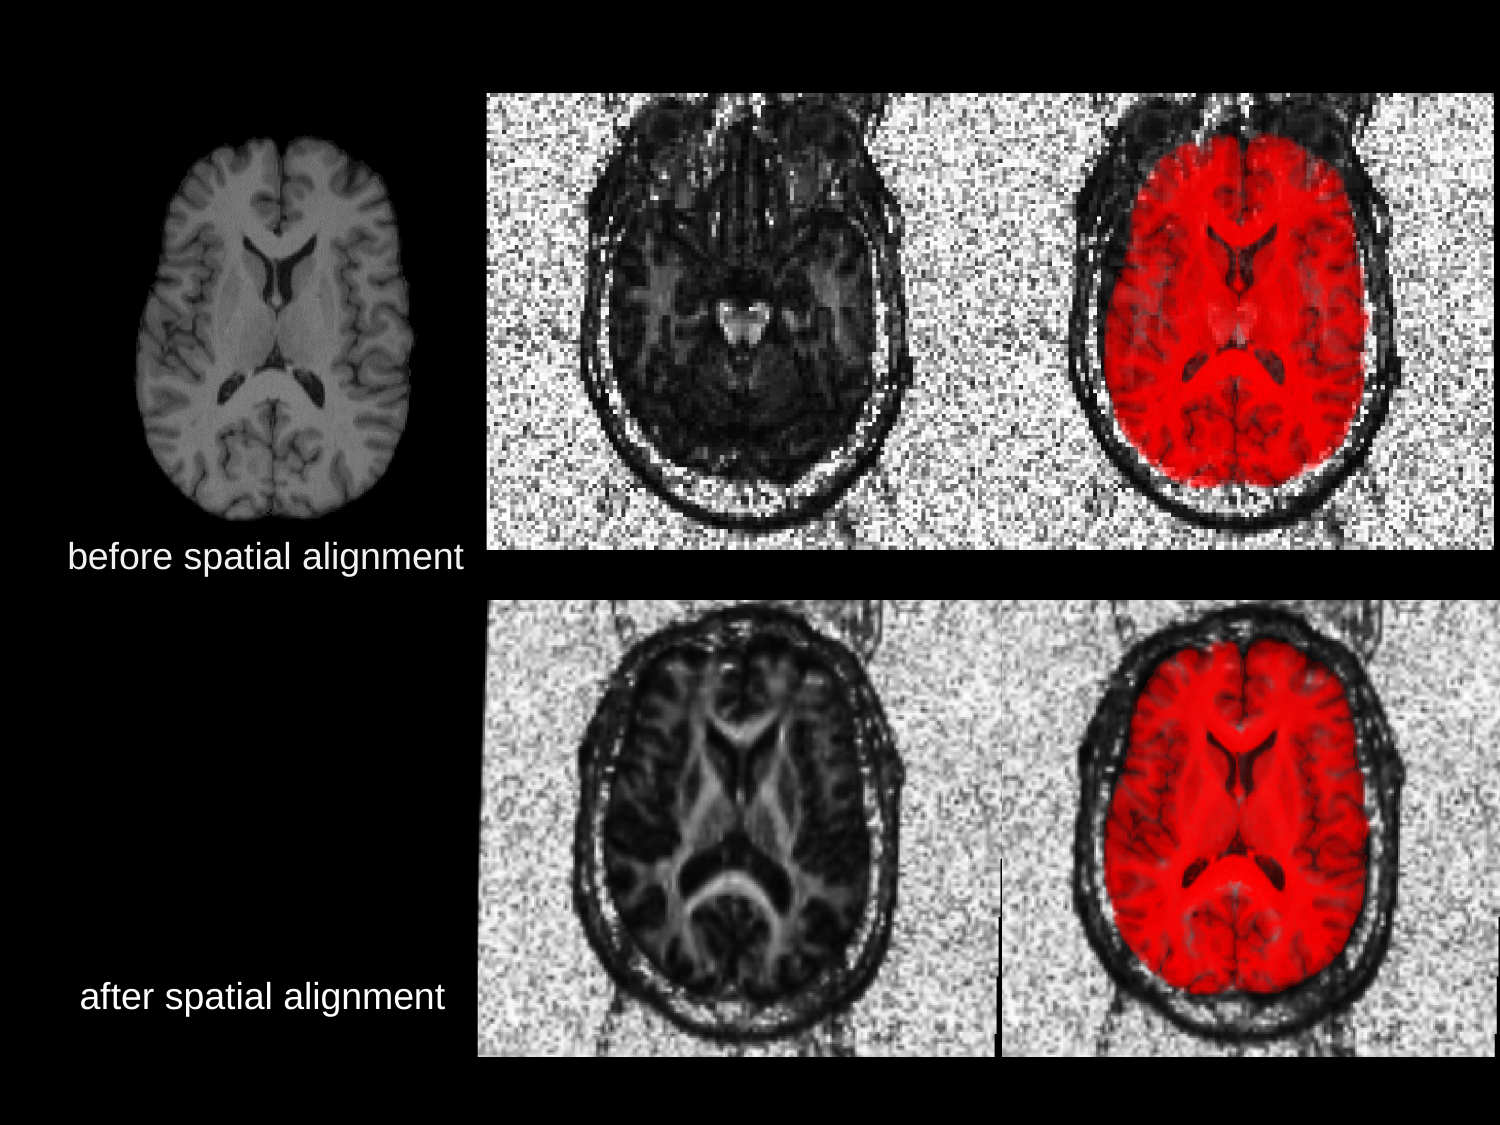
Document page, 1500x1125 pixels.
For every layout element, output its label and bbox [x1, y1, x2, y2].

picture [0, 93, 474, 550]
text_box [474, 93, 1500, 1057]
